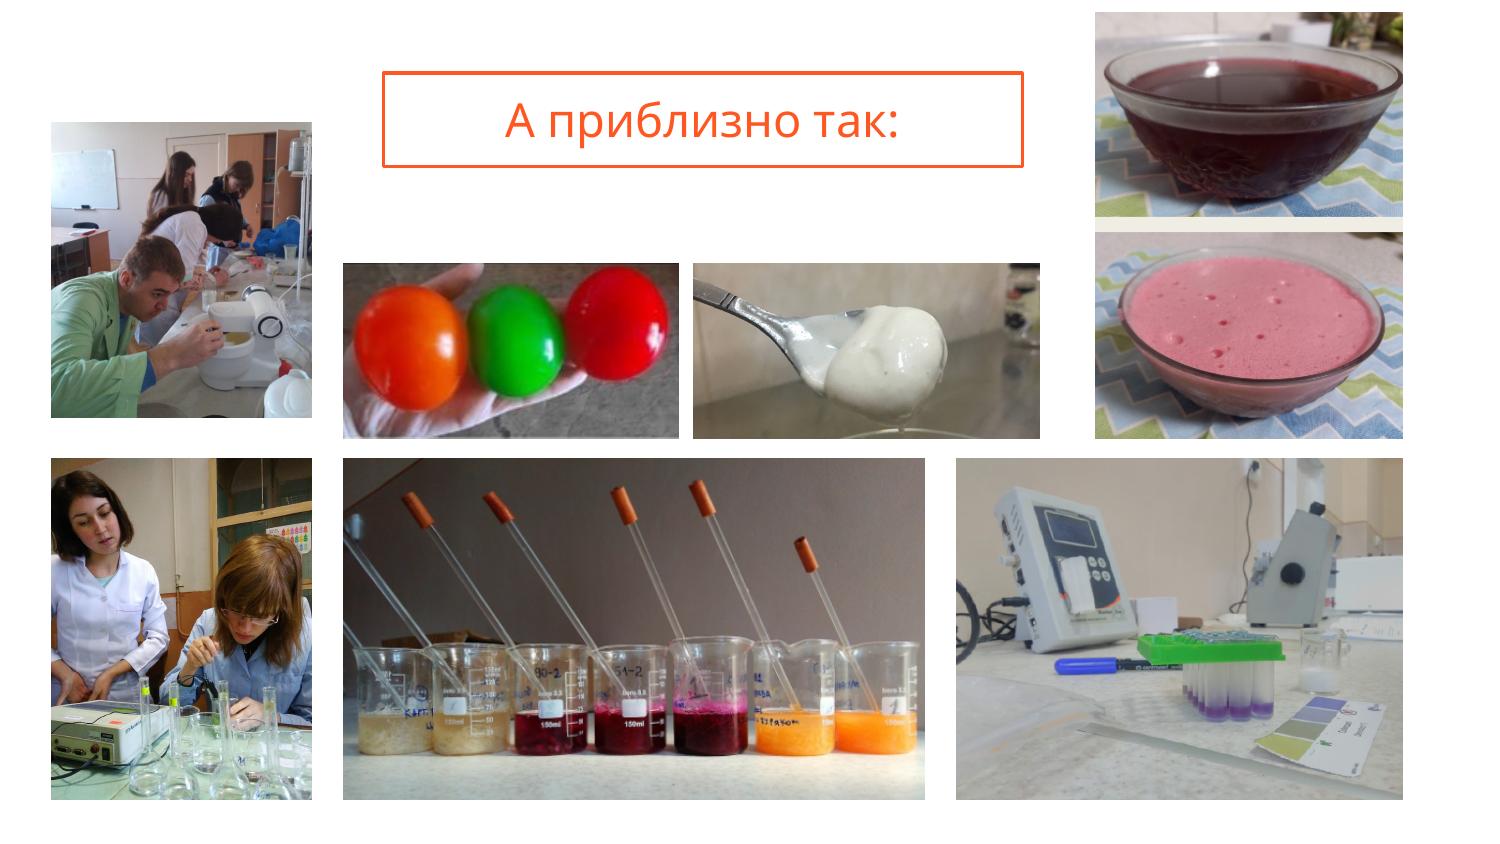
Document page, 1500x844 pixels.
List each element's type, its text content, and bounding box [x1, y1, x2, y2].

picture [50, 122, 312, 419]
picture [50, 458, 312, 800]
picture [343, 263, 679, 439]
picture [343, 458, 925, 800]
title А приблизно так: [383, 72, 1023, 167]
picture [693, 263, 1040, 439]
picture [956, 458, 1404, 800]
picture [1095, 12, 1404, 439]
